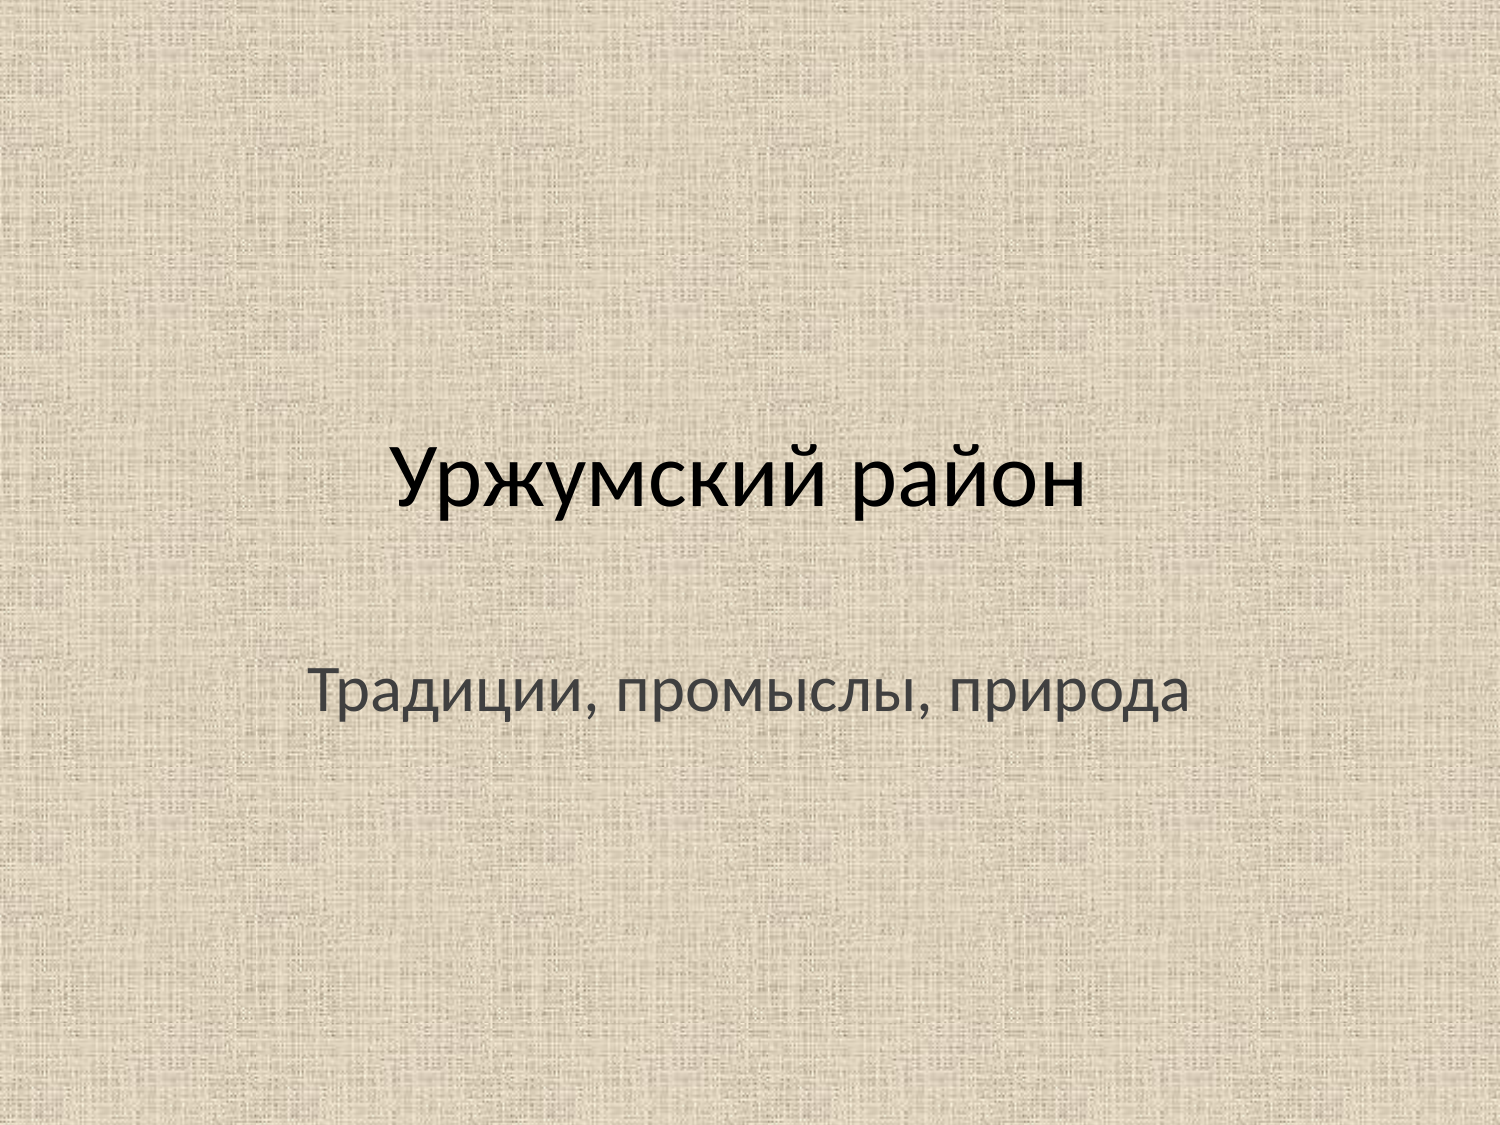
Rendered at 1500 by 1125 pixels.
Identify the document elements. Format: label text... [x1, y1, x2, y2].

picture [0, 0, 1500, 1125]
subtitle Традиции, промыслы, природа [225, 637, 1275, 925]
title Уржумский район [112, 349, 1388, 591]
